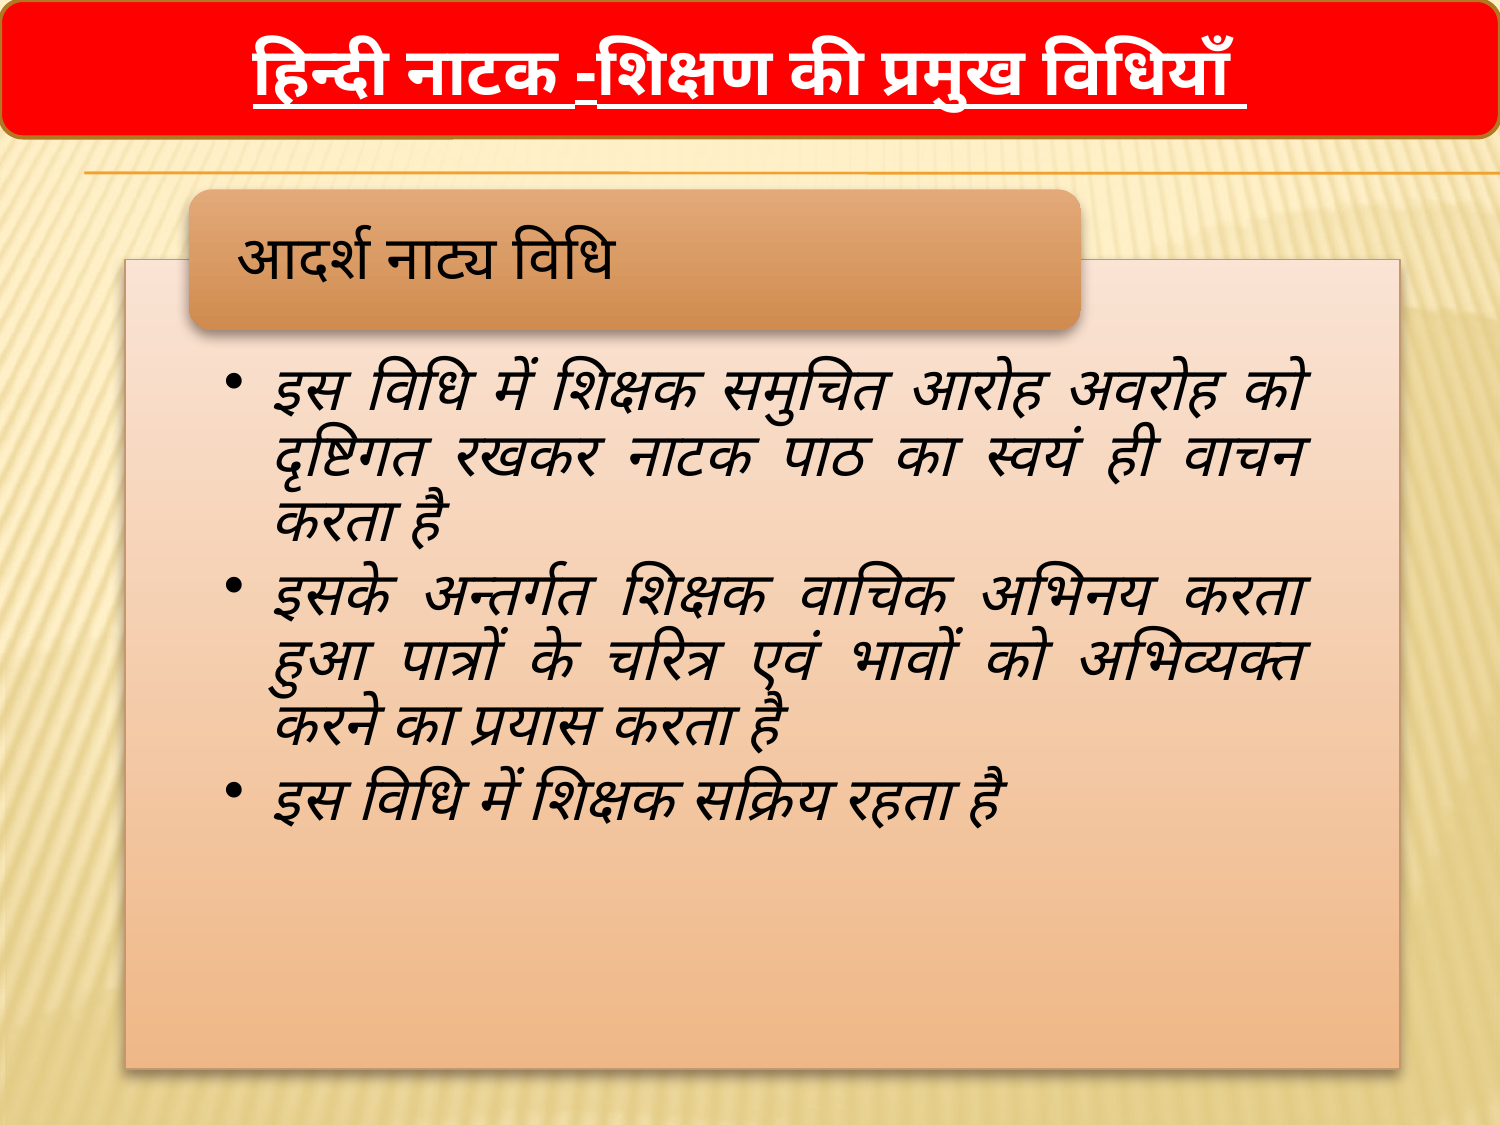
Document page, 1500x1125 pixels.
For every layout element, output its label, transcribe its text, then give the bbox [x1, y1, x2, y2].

text_box हिन्दी नाटक -शिक्षण की प्रमुख विधियाँ [0, 0, 1500, 140]
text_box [124, 182, 1401, 1076]
